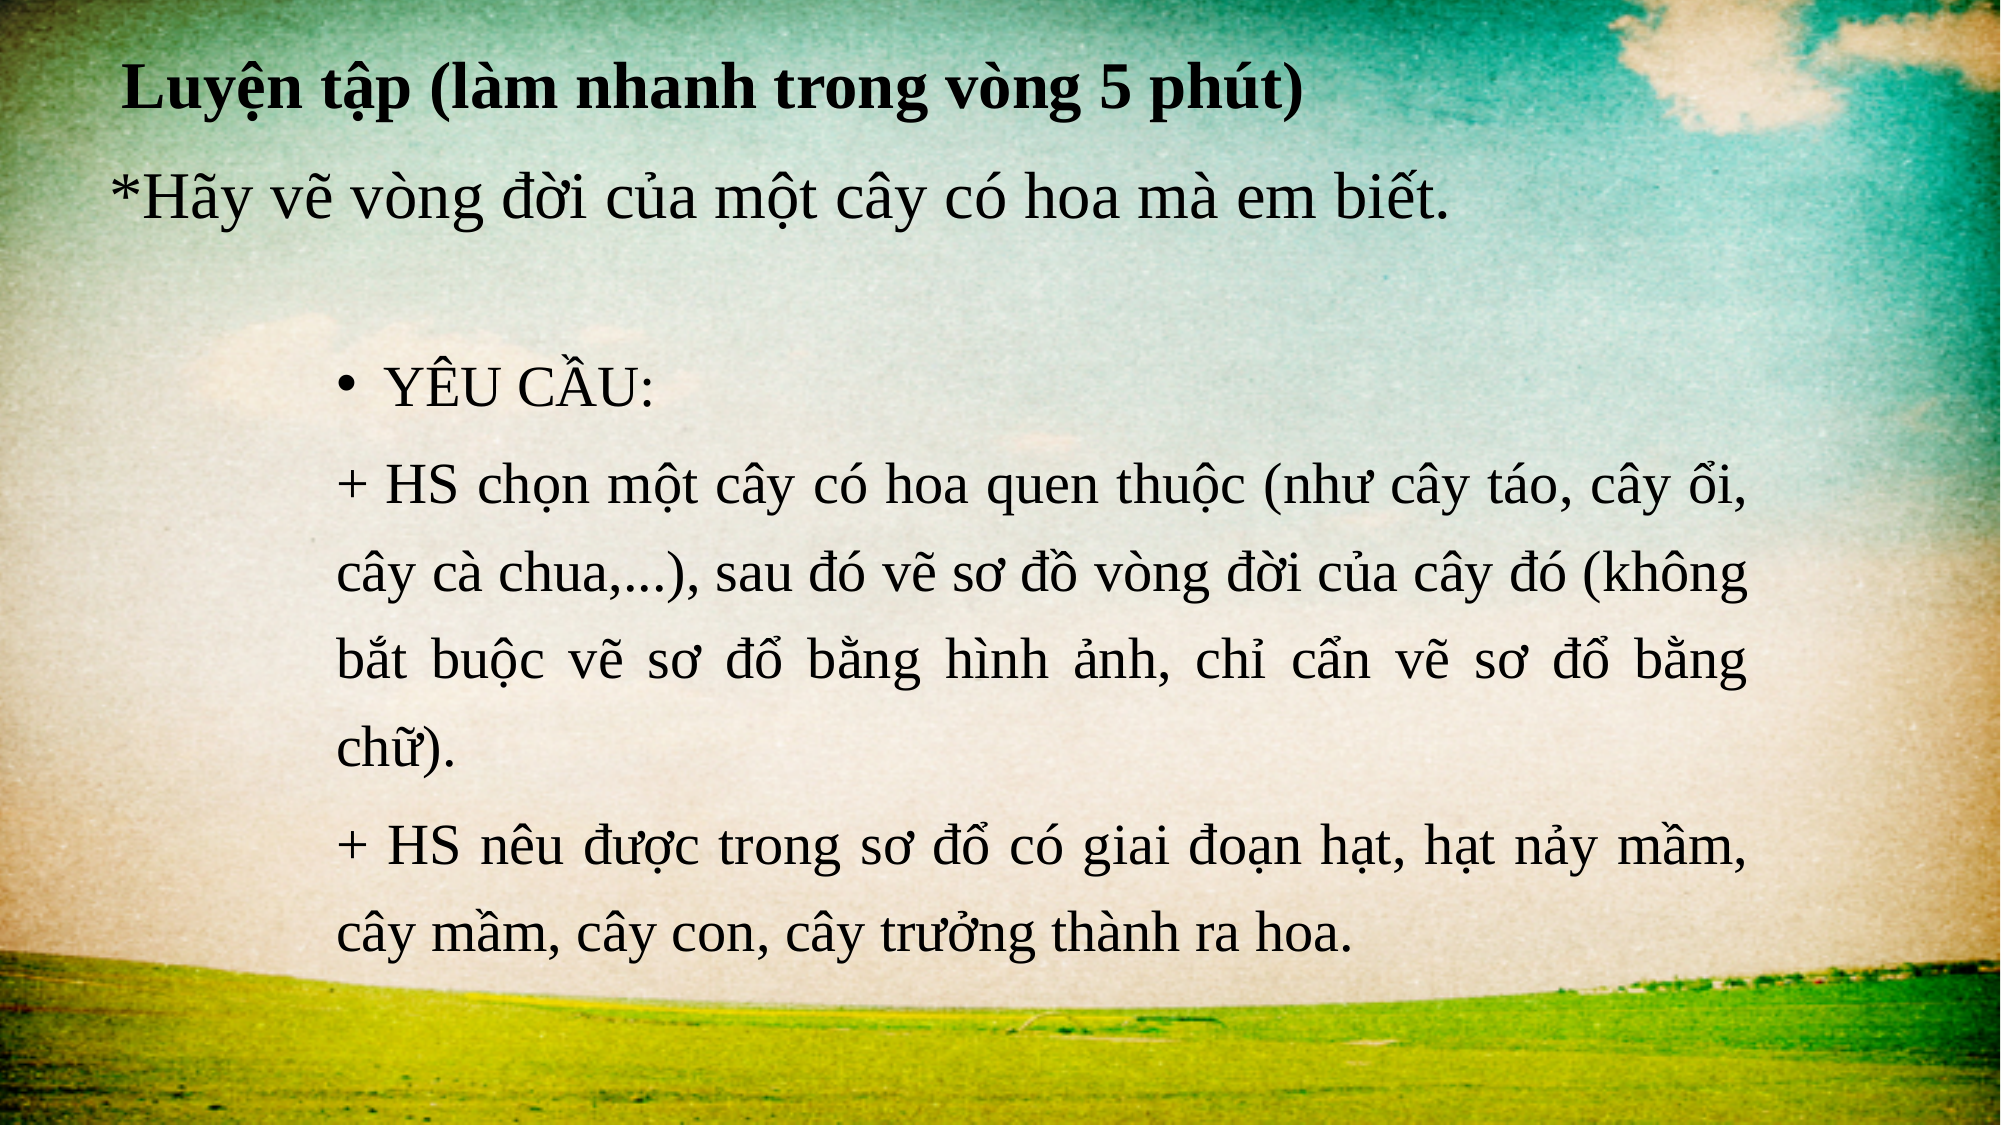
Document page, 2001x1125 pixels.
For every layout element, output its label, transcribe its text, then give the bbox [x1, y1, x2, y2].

text_box Luyện tập (làm nhanh trong vòng 5 phút) *Hãy vẽ vòng đời của một cây có hoa mà em biết. [52, 22, 1490, 240]
text_box YÊU CẦU: + HS chọn một cây có hoa quen thuộc (như cây táo, cây ổi, cây cà chua,...), sau đó vẽ sơ đồ vòng đời của cây đó (không bắt buộc vẽ sơ đổ bằng hình ảnh, chỉ cẩn vẽ sơ đổ bằng chữ). + HS nêu được trong sơ đổ có giai đoạn hạt, hạt nảy mầm, cây mầm, cây con, cây trưởng thành ra hoa. [321, 322, 1764, 971]
picture [0, 0, 2001, 1125]
